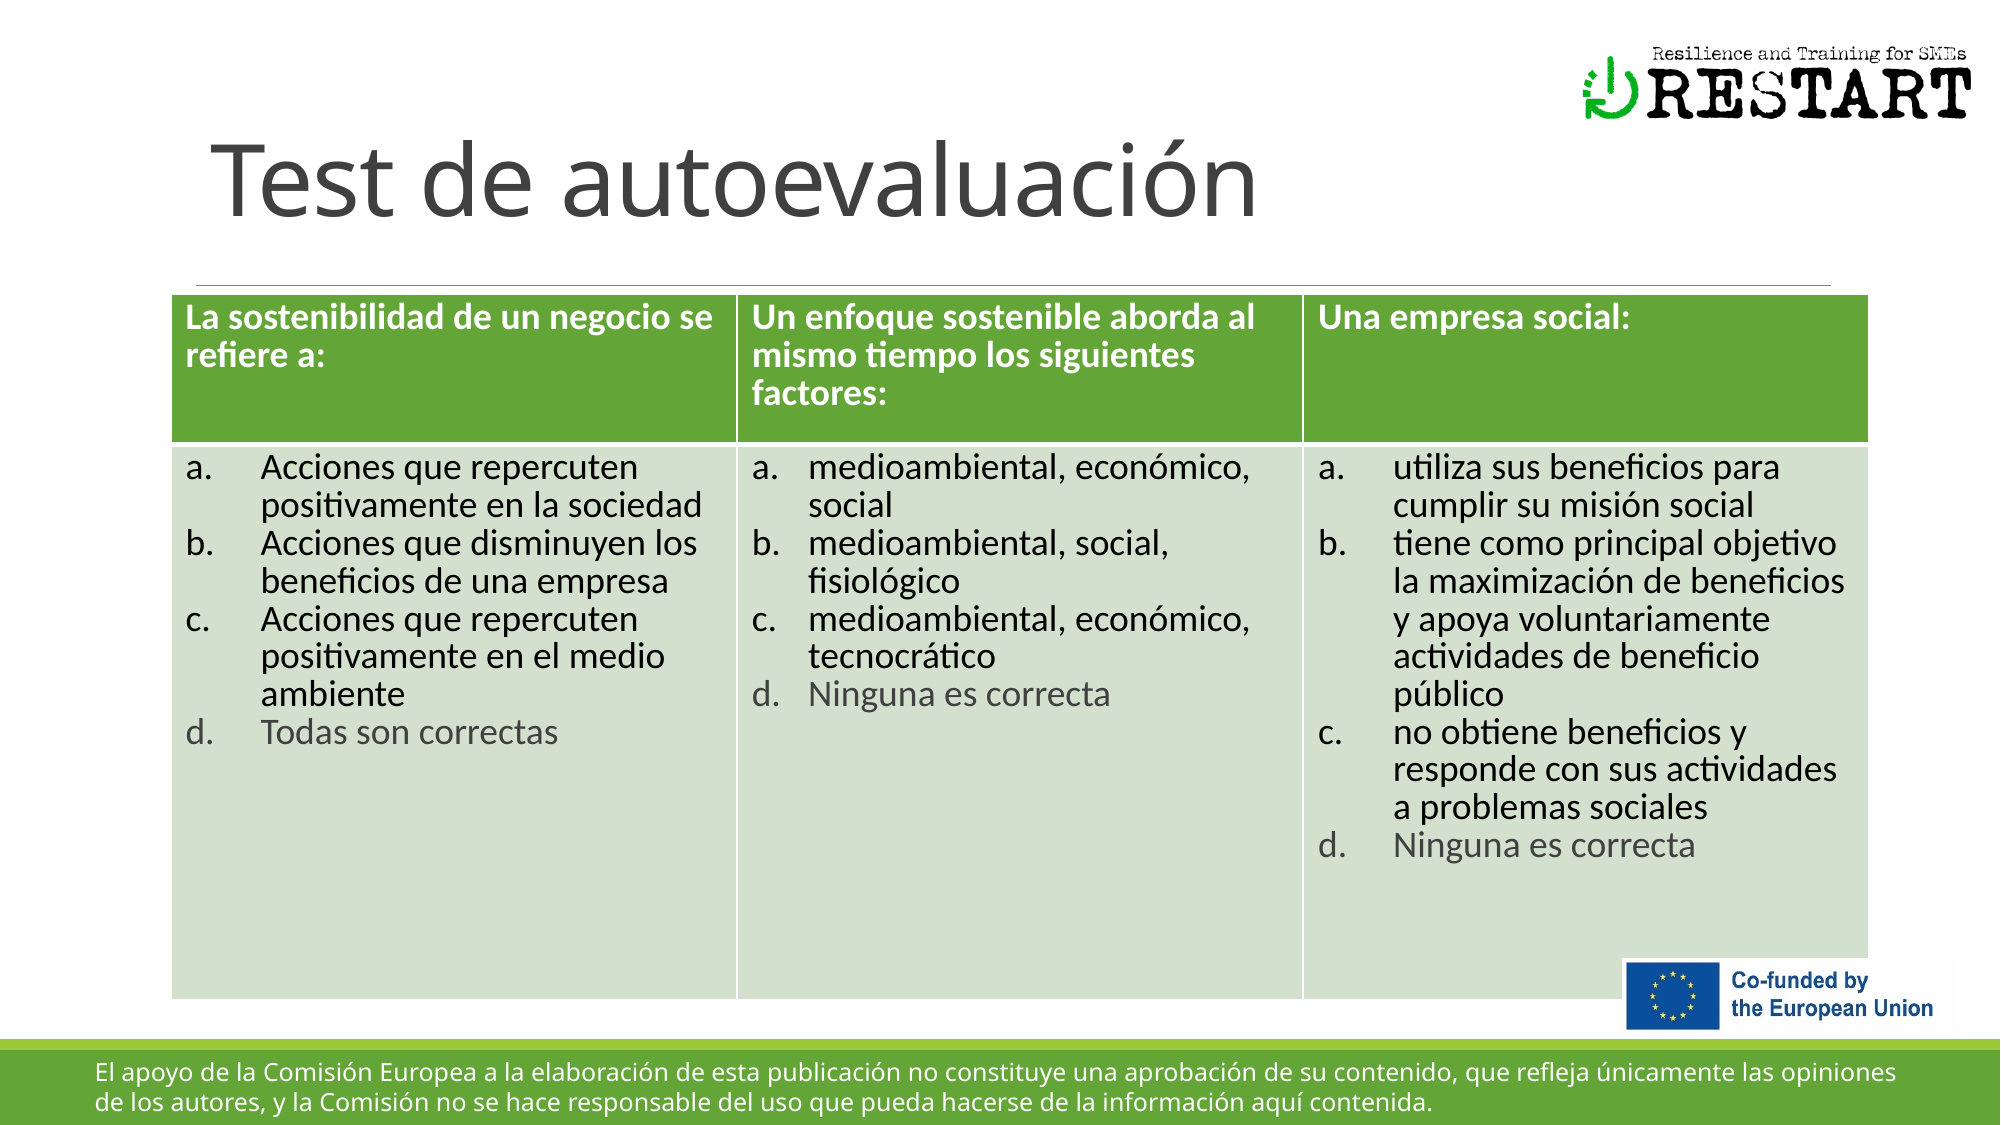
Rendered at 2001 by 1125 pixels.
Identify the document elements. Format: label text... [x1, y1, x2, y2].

table_header La sostenibilidad de un negocio se refiere a: [172, 295, 736, 442]
table_cell utiliza sus beneficios para cumplir su misión social tiene como principal objetivo la maximización de beneficios y apoya voluntariamente actividades de beneficio público no obtiene beneficios y responde con sus actividades a problemas sociales Ninguna es correcta [1304, 447, 1868, 999]
table_cell Acciones que repercuten positivamente en la sociedad Acciones que disminuyen los beneficios de una empresa Acciones que repercuten positivamente en el medio ambiente Todas son correctas [172, 447, 736, 999]
table_header Una empresa social: [1304, 295, 1868, 442]
table_header Un enfoque sostenible aborda al mismo tiempo los siguientes factores: [738, 295, 1302, 442]
picture [1582, 46, 1971, 119]
title Test de autoevaluación [195, 59, 1845, 245]
picture [1622, 958, 1956, 1035]
text_box El apoyo de la Comisión Europea a la elaboración de esta publicación no constituye una aprobación de su contenido, que refleja únicamente las opiniones de los autores, y la Comisión no se hace responsable del uso que pueda hacerse de la información aquí contenida. [79, 1049, 1925, 1124]
table_cell medioambiental, económico, social medioambiental, social, fisiológico medioambiental, económico, tecnocrático Ninguna es correcta [738, 447, 1302, 999]
